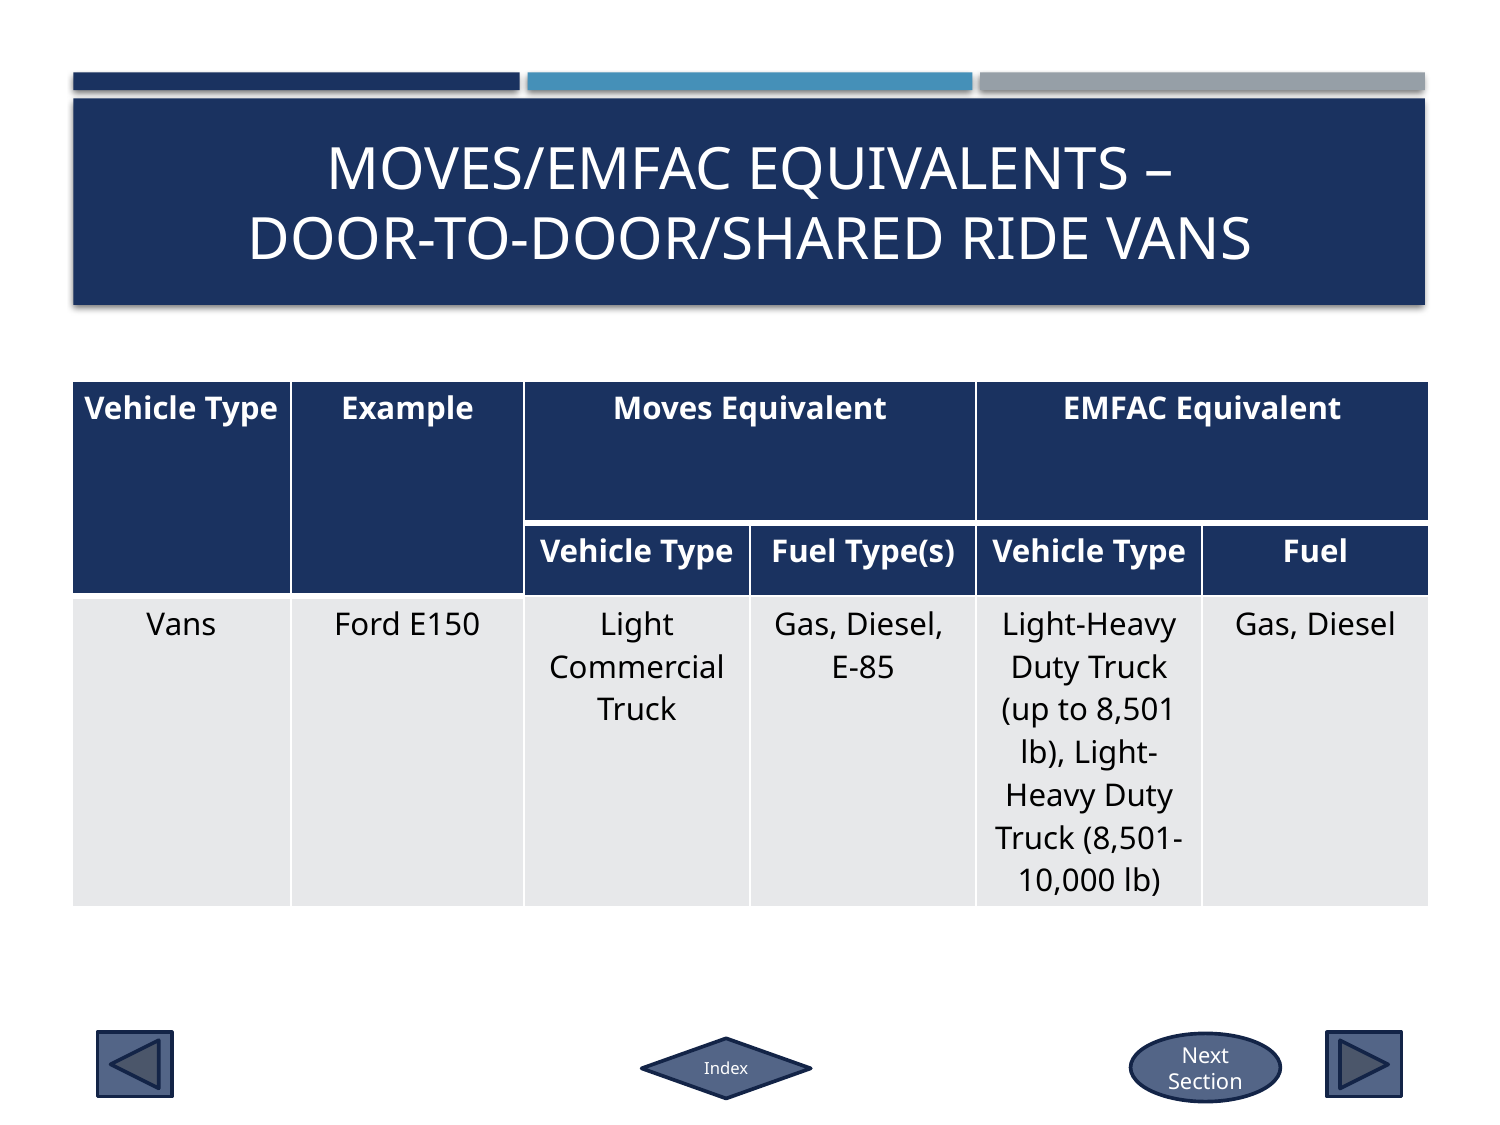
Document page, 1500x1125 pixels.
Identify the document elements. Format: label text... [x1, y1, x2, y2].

table_header Moves Equivalent [525, 382, 975, 520]
table_cell Gas, Diesel, E-85 [751, 597, 975, 906]
text_box [96, 1030, 174, 1098]
text_box Index [639, 1036, 813, 1101]
table_cell Fuel Type(s) [751, 526, 975, 595]
table_header EMFAC Equivalent [977, 382, 1428, 520]
table_cell Vans [73, 599, 290, 906]
title Moves/emfac equivalents – Door-to-door/shared ride vans [71, 99, 1429, 303]
table_header Example [292, 382, 523, 593]
table_cell Light-Heavy Duty Truck (up to 8,501 lb), Light-Heavy Duty Truck (8,501-10,000 lb) [977, 597, 1201, 906]
table_cell Vehicle Type [525, 526, 749, 595]
text_box [1325, 1030, 1403, 1098]
table_cell Vehicle Type [977, 526, 1201, 595]
table_header Vehicle Type [73, 382, 290, 593]
table_cell Fuel [1203, 526, 1428, 595]
table_cell Ford E150 [292, 599, 523, 906]
table_cell Light Commercial Truck [525, 597, 749, 906]
text_box Next Section [1128, 1031, 1283, 1104]
table_cell Gas, Diesel [1203, 597, 1428, 906]
